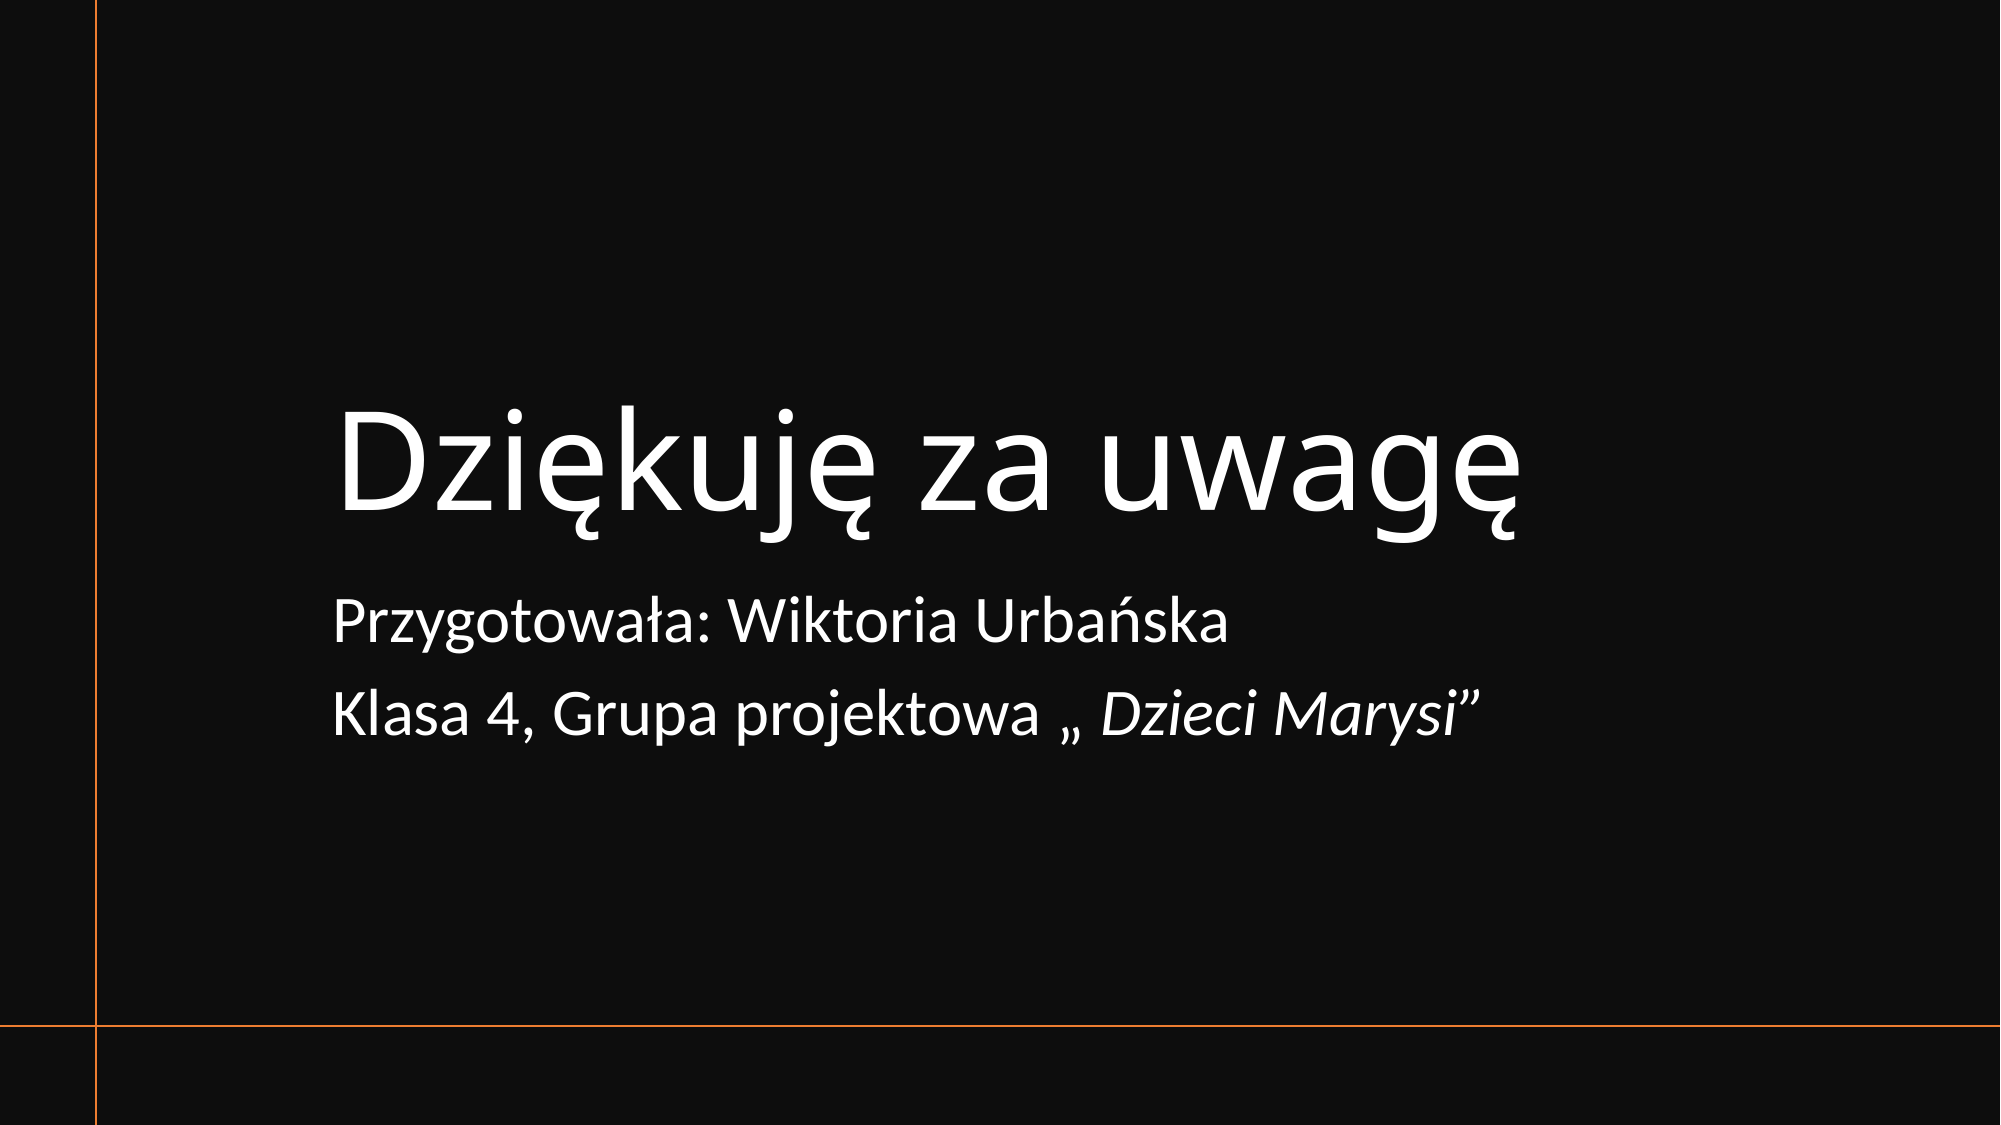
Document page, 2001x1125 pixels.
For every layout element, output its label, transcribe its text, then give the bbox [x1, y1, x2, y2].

text_box [0, 0, 95, 1025]
text_box [97, 1027, 2000, 1125]
text_box [97, 0, 2000, 1025]
subtitle Przygotowała: Wiktoria Urbańska Klasa 4, Grupa projektowa „ Dzieci Marysi” [317, 577, 1642, 850]
title Dziękuję za uwagę [317, 155, 1642, 548]
text_box [0, 1027, 95, 1125]
